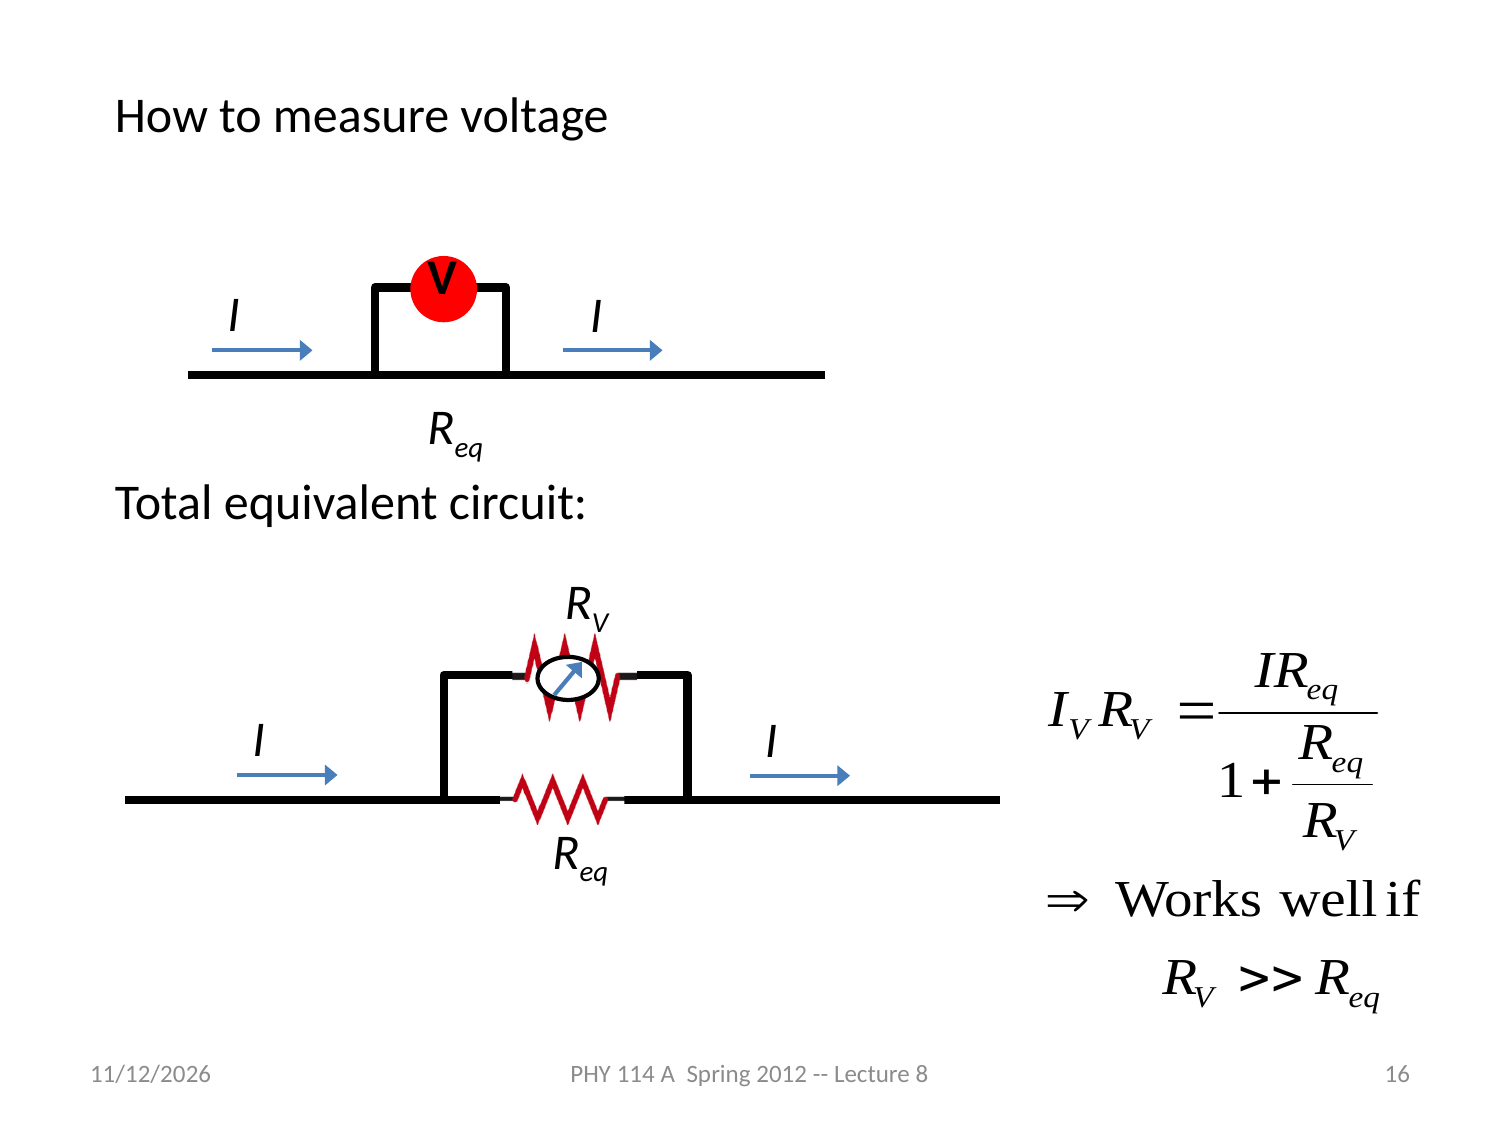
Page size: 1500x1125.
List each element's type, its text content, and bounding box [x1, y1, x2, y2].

text_box I [750, 699, 863, 775]
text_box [1037, 634, 1438, 1026]
slide_number 16 [1074, 1042, 1425, 1103]
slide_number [75, 1042, 425, 1103]
footer PHY 114 A Spring 2012 -- Lecture 8 [512, 1042, 988, 1103]
text_box Req [537, 811, 650, 895]
picture [499, 766, 625, 826]
text_box V [412, 236, 513, 312]
picture [512, 622, 638, 723]
text_box [442, 673, 689, 799]
text_box [419, 312, 468, 323]
text_box Req [412, 387, 525, 461]
text_box RV [549, 562, 663, 646]
text_box I [212, 274, 325, 350]
text_box I [237, 699, 350, 774]
text_box Total equivalent circuit: [99, 461, 975, 537]
text_box How to measure voltage [99, 74, 975, 150]
text_box I [575, 274, 688, 350]
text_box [537, 656, 599, 701]
text_box [373, 285, 508, 371]
